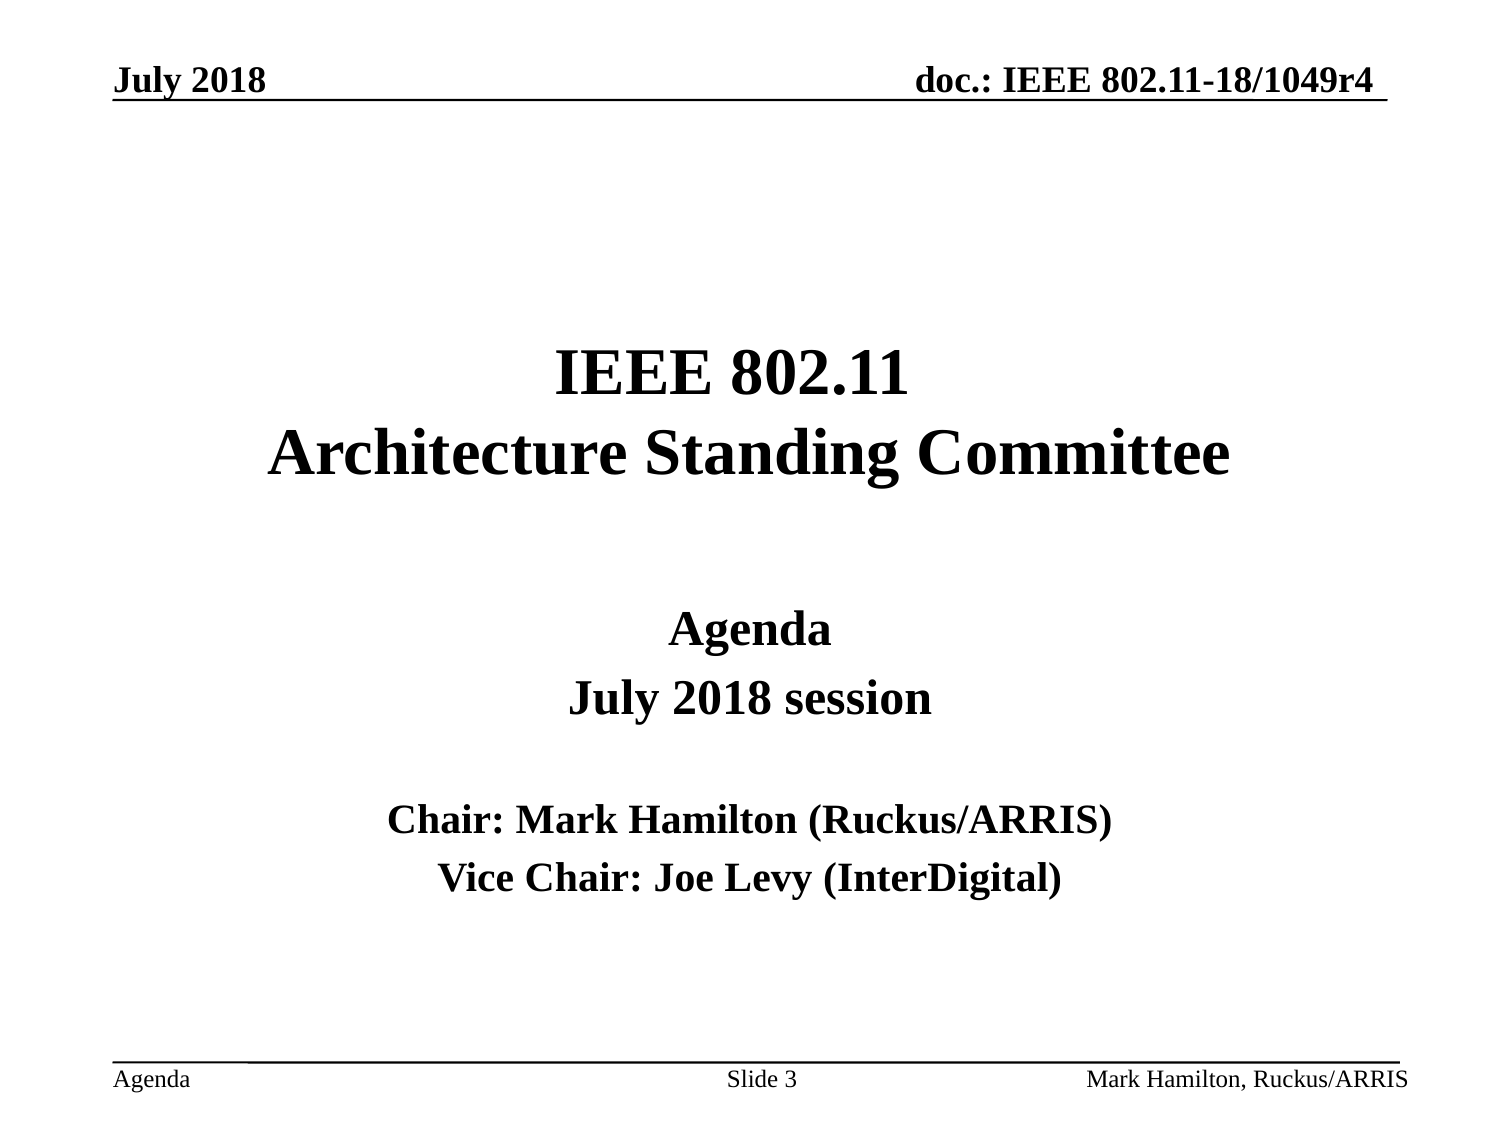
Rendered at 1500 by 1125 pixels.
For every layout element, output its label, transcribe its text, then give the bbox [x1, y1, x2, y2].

title IEEE 802.11 Architecture Standing Committee [112, 287, 1388, 529]
subtitle Agenda July 2018 session Chair: Mark Hamilton (Ruckus/ARRIS) Vice Chair: Joe Levy (InterDigital) [225, 587, 1275, 875]
